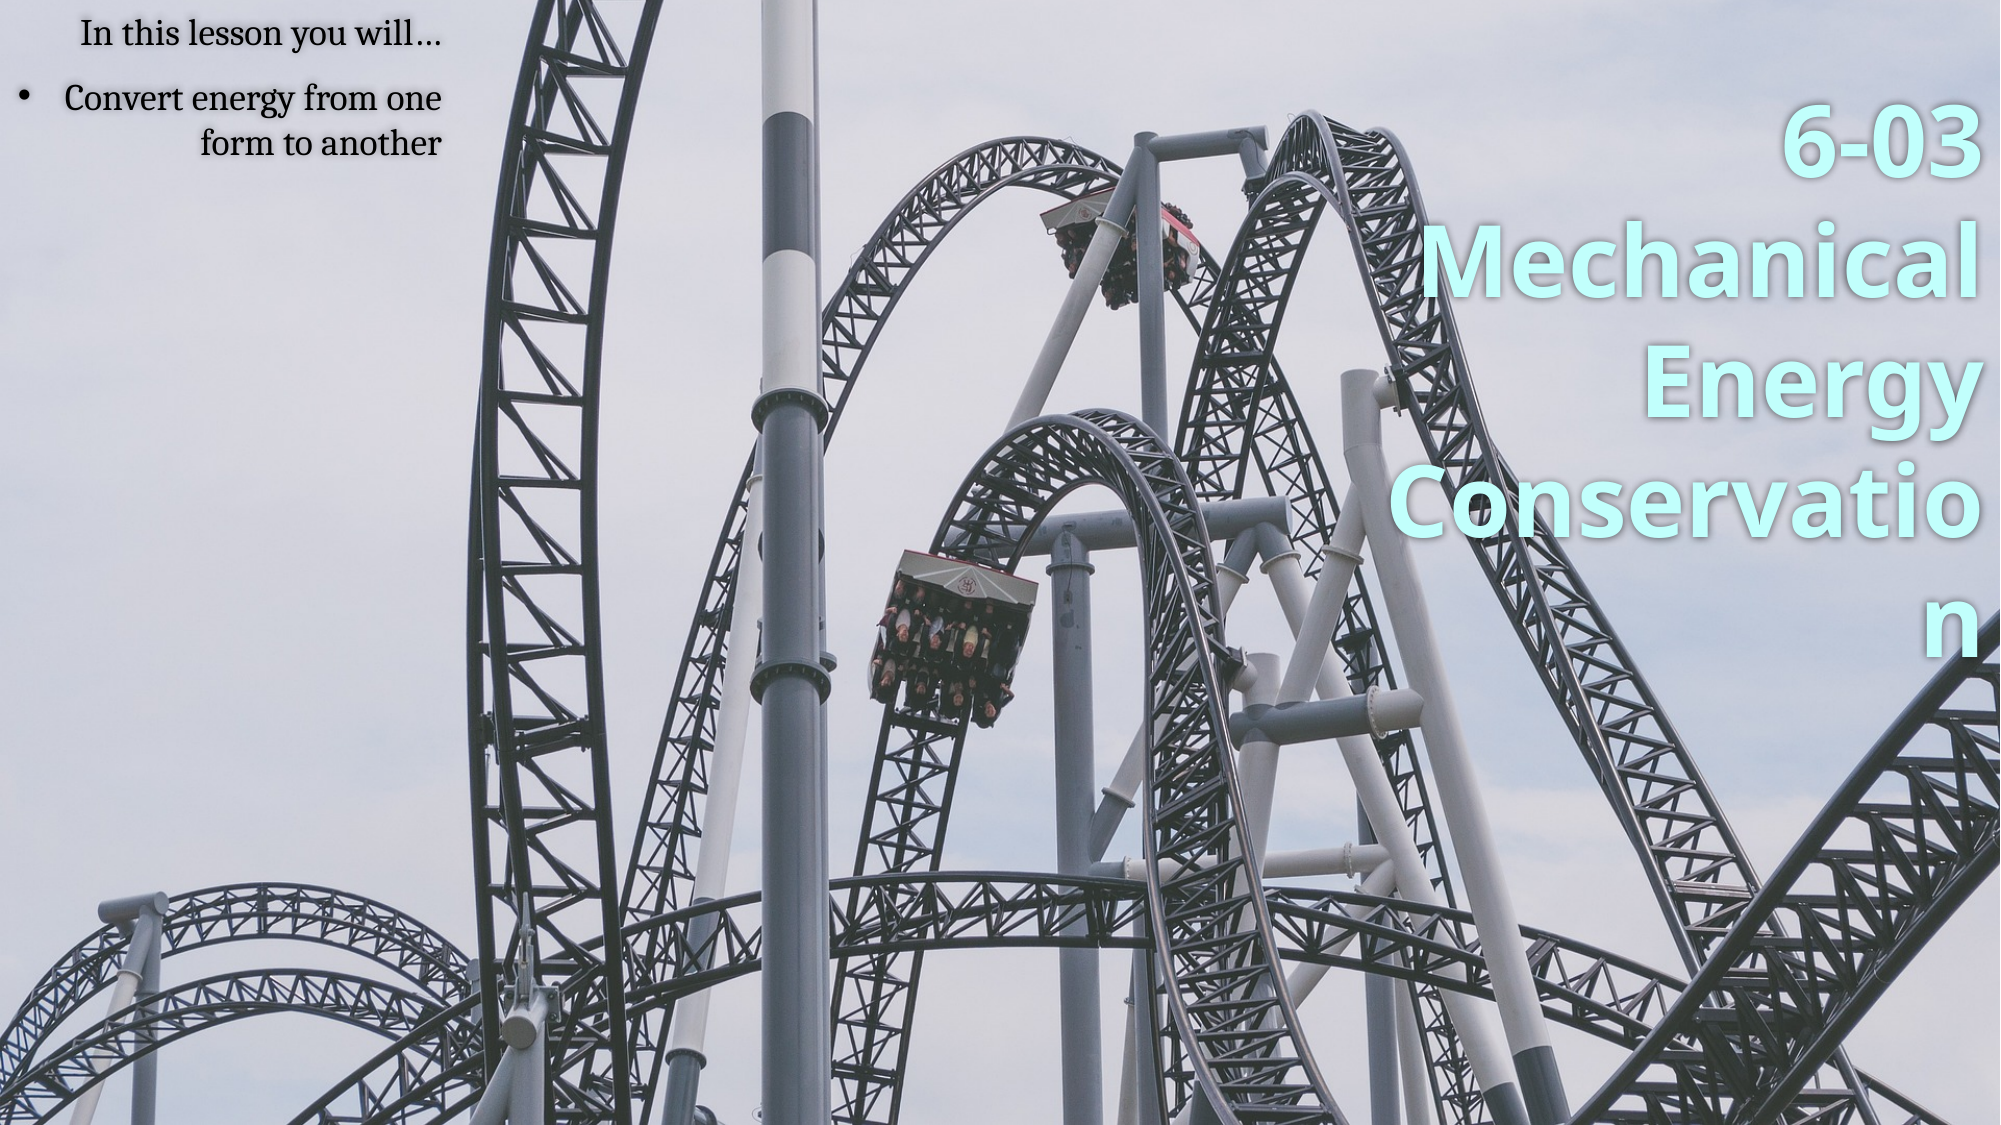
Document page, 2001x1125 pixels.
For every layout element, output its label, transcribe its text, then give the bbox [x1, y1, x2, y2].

list In this lesson you will… Convert energy from one form to another [0, 0, 458, 886]
title 6-03 Mechanical Energy Conservation [1316, 0, 2000, 756]
picture [0, 0, 2000, 1125]
